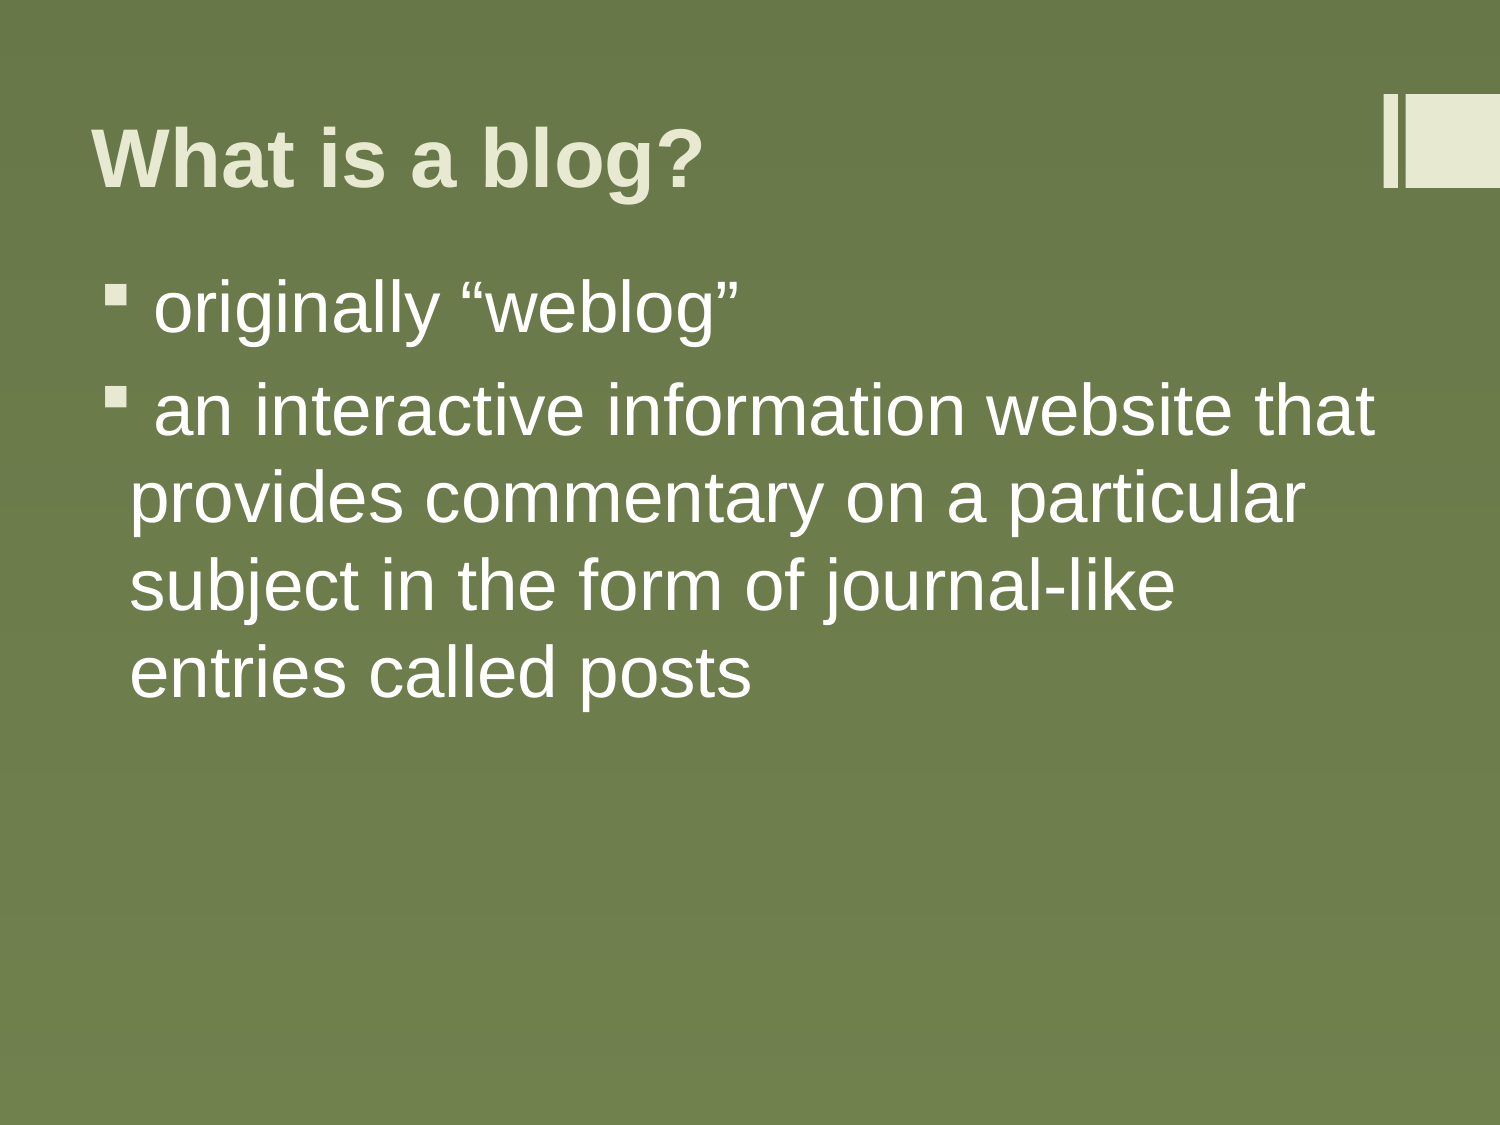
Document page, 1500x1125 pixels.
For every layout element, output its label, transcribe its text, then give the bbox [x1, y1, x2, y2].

title What is a blog? [76, 22, 1350, 212]
list originally “weblog” an interactive information website that provides commentary on a particular subject in the form of journal-like entries called posts [76, 252, 1427, 834]
